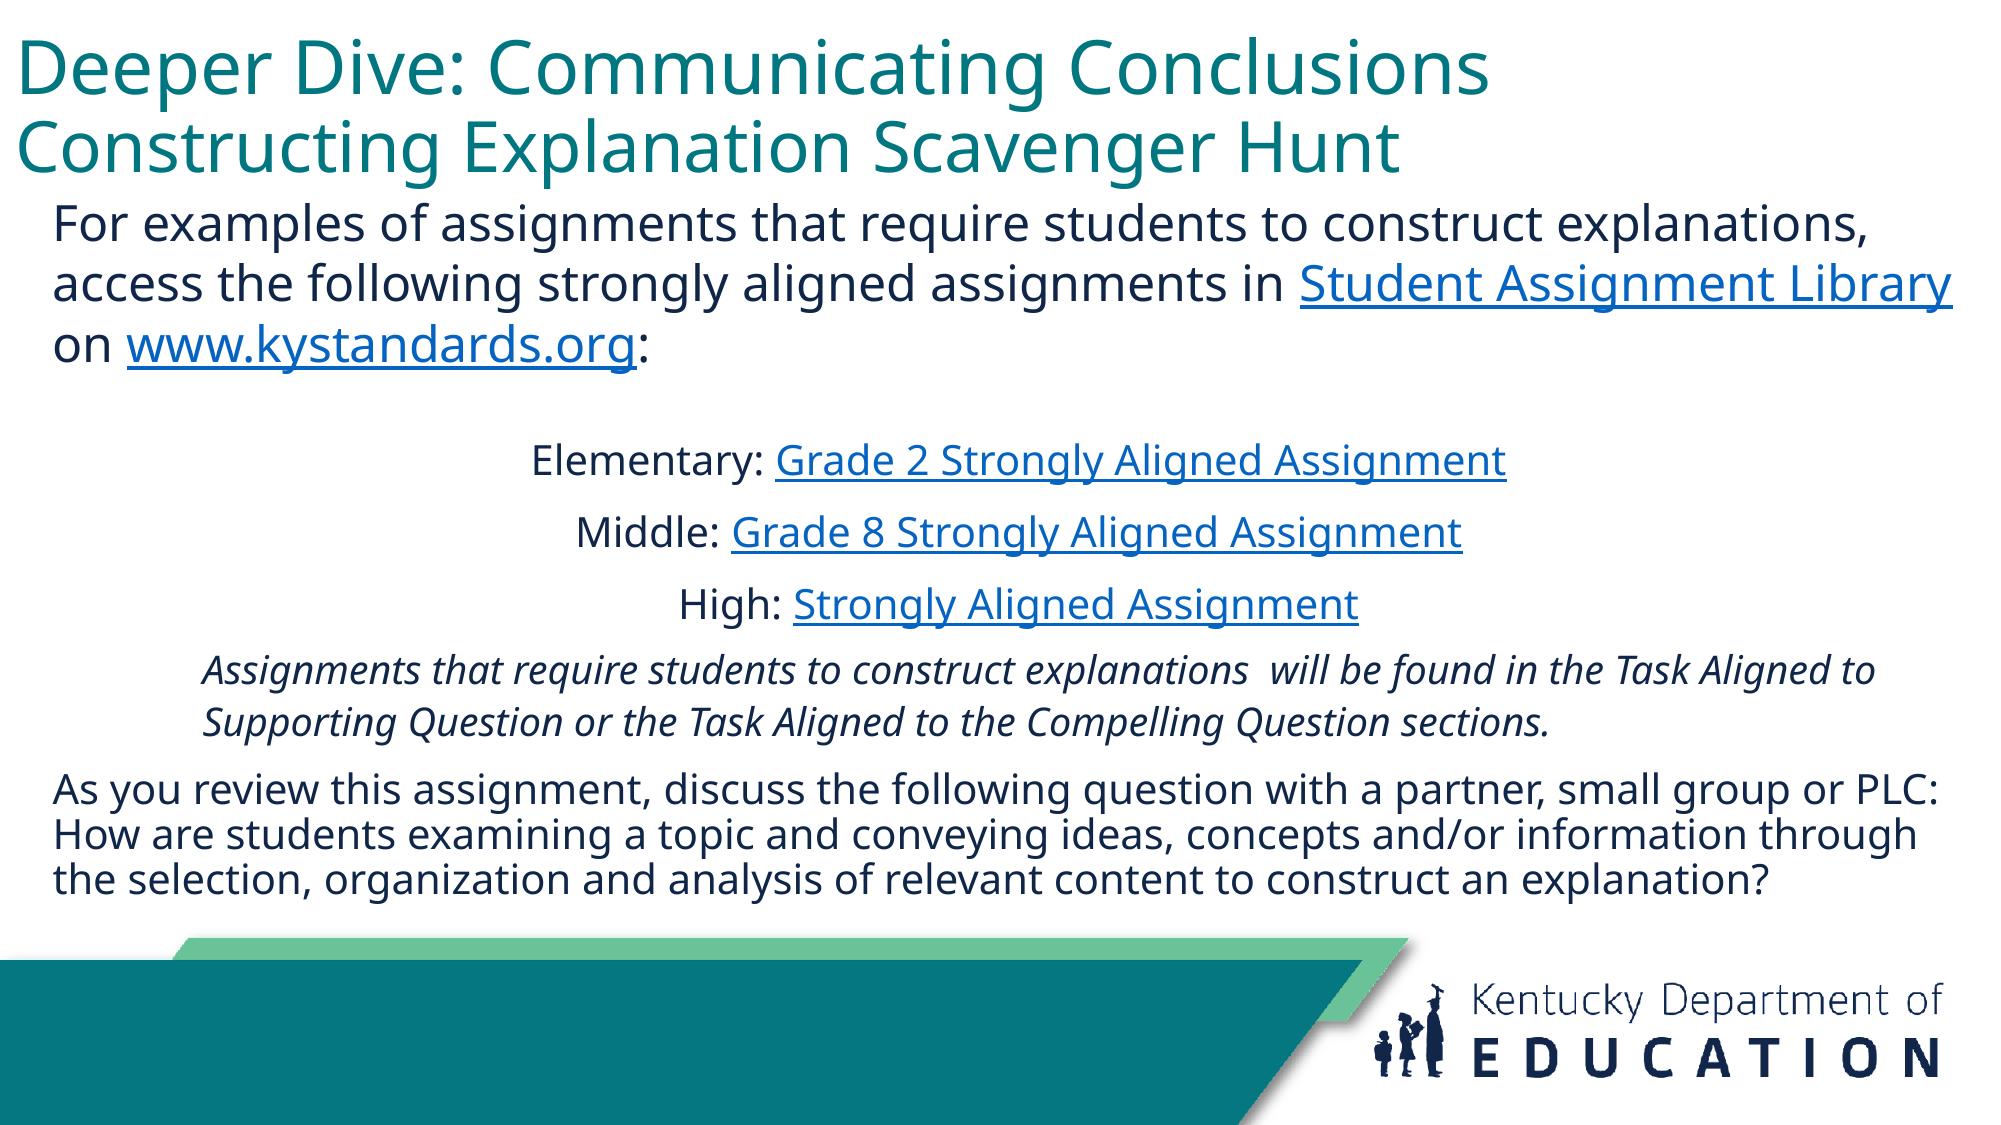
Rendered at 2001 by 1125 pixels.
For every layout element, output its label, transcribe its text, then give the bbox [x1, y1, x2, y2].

title Deeper Dive: Communicating Conclusions Constructing Explanation Scavenger Hunt [0, 0, 1725, 218]
picture [0, 0, 2001, 1125]
list For examples of assignments that require students to construct explanations, access the following strongly aligned assignments in Student Assignment Library on www.kystandards.org: Elementary: Grade 2 Strongly Aligned Assignment Middle: Grade 8 Strongly Aligned Assignment High: Strongly Aligned Assignment Assignments that require students to construct explanations will be found in the Task Aligned to Supporting Question or the Task Aligned to the Compelling Question sections. As you review this assignment, discuss the following question with a partner, small group or PLC: How are students examining a topic and conveying ideas, concepts and/or information through the selection, organization and analysis of relevant content to construct an explanation? [37, 190, 2000, 885]
